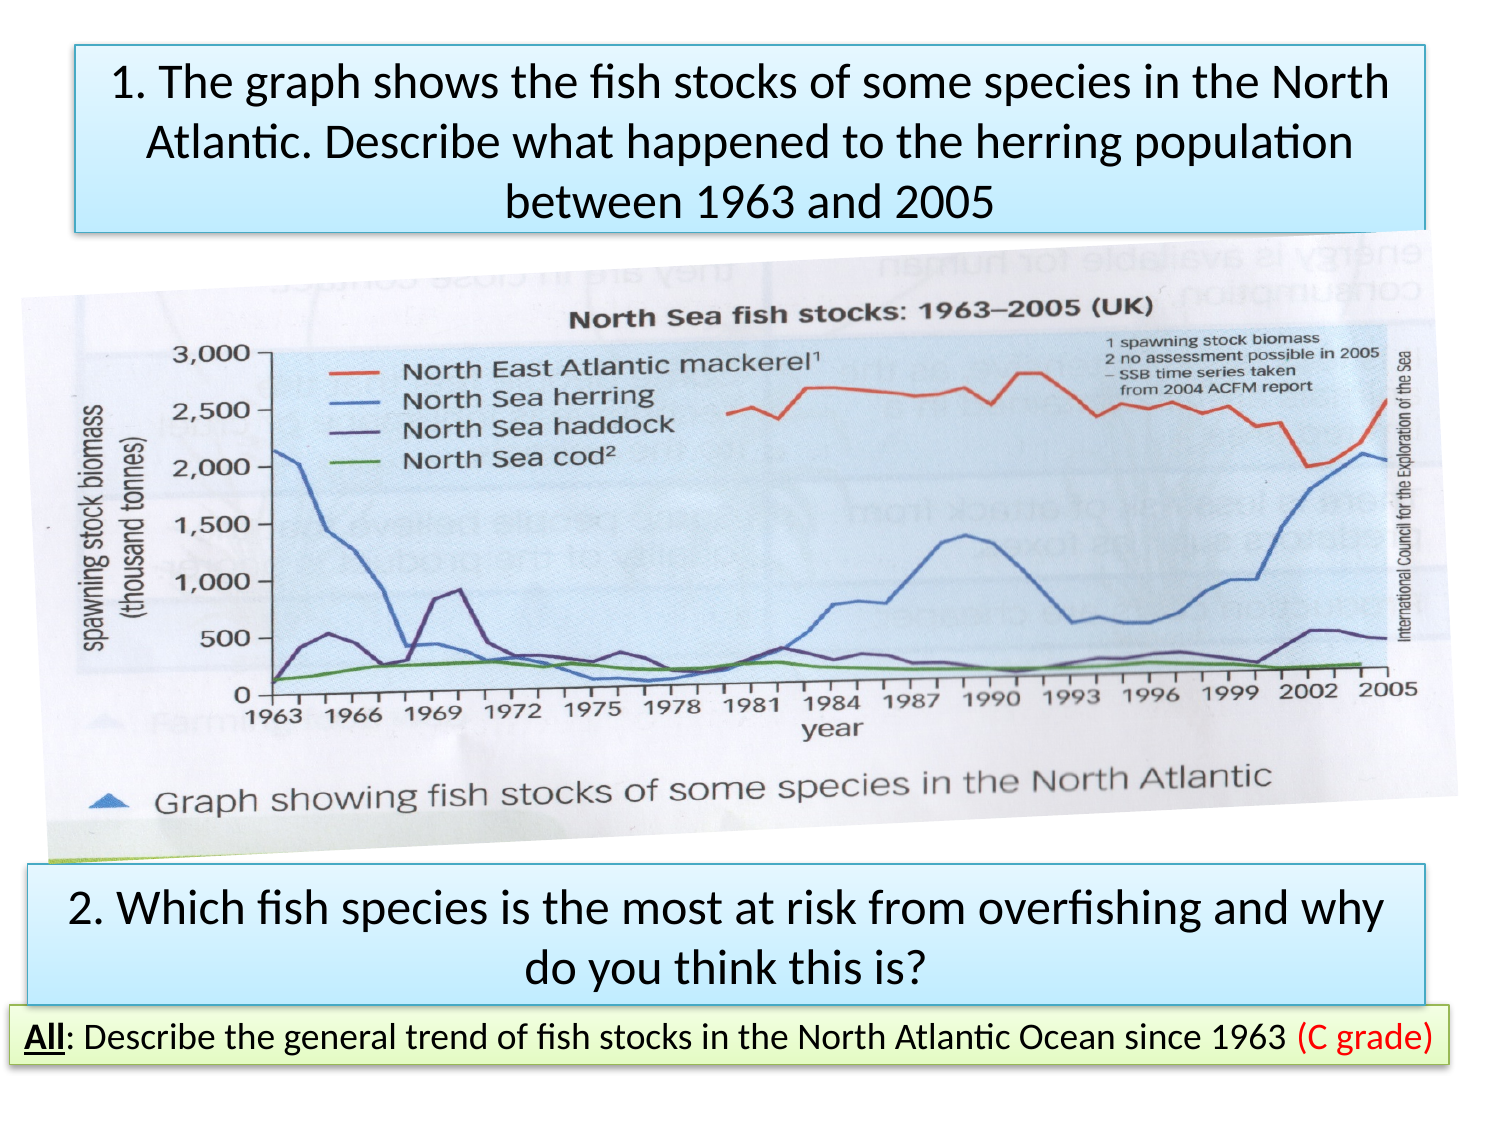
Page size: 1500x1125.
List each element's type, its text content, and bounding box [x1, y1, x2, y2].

picture [21, 229, 1457, 865]
text_box All: Describe the general trend of fish stocks in the North Atlantic Ocean since 1963 (C grade) [9, 1004, 1450, 1065]
title 1. The graph shows the fish stocks of some species in the North Atlantic. Describe what happened to the herring population between 1963 and 2005 [74, 44, 1426, 233]
text_box 2. Which fish species is the most at risk from overfishing and why do you think this is? [27, 863, 1426, 1006]
